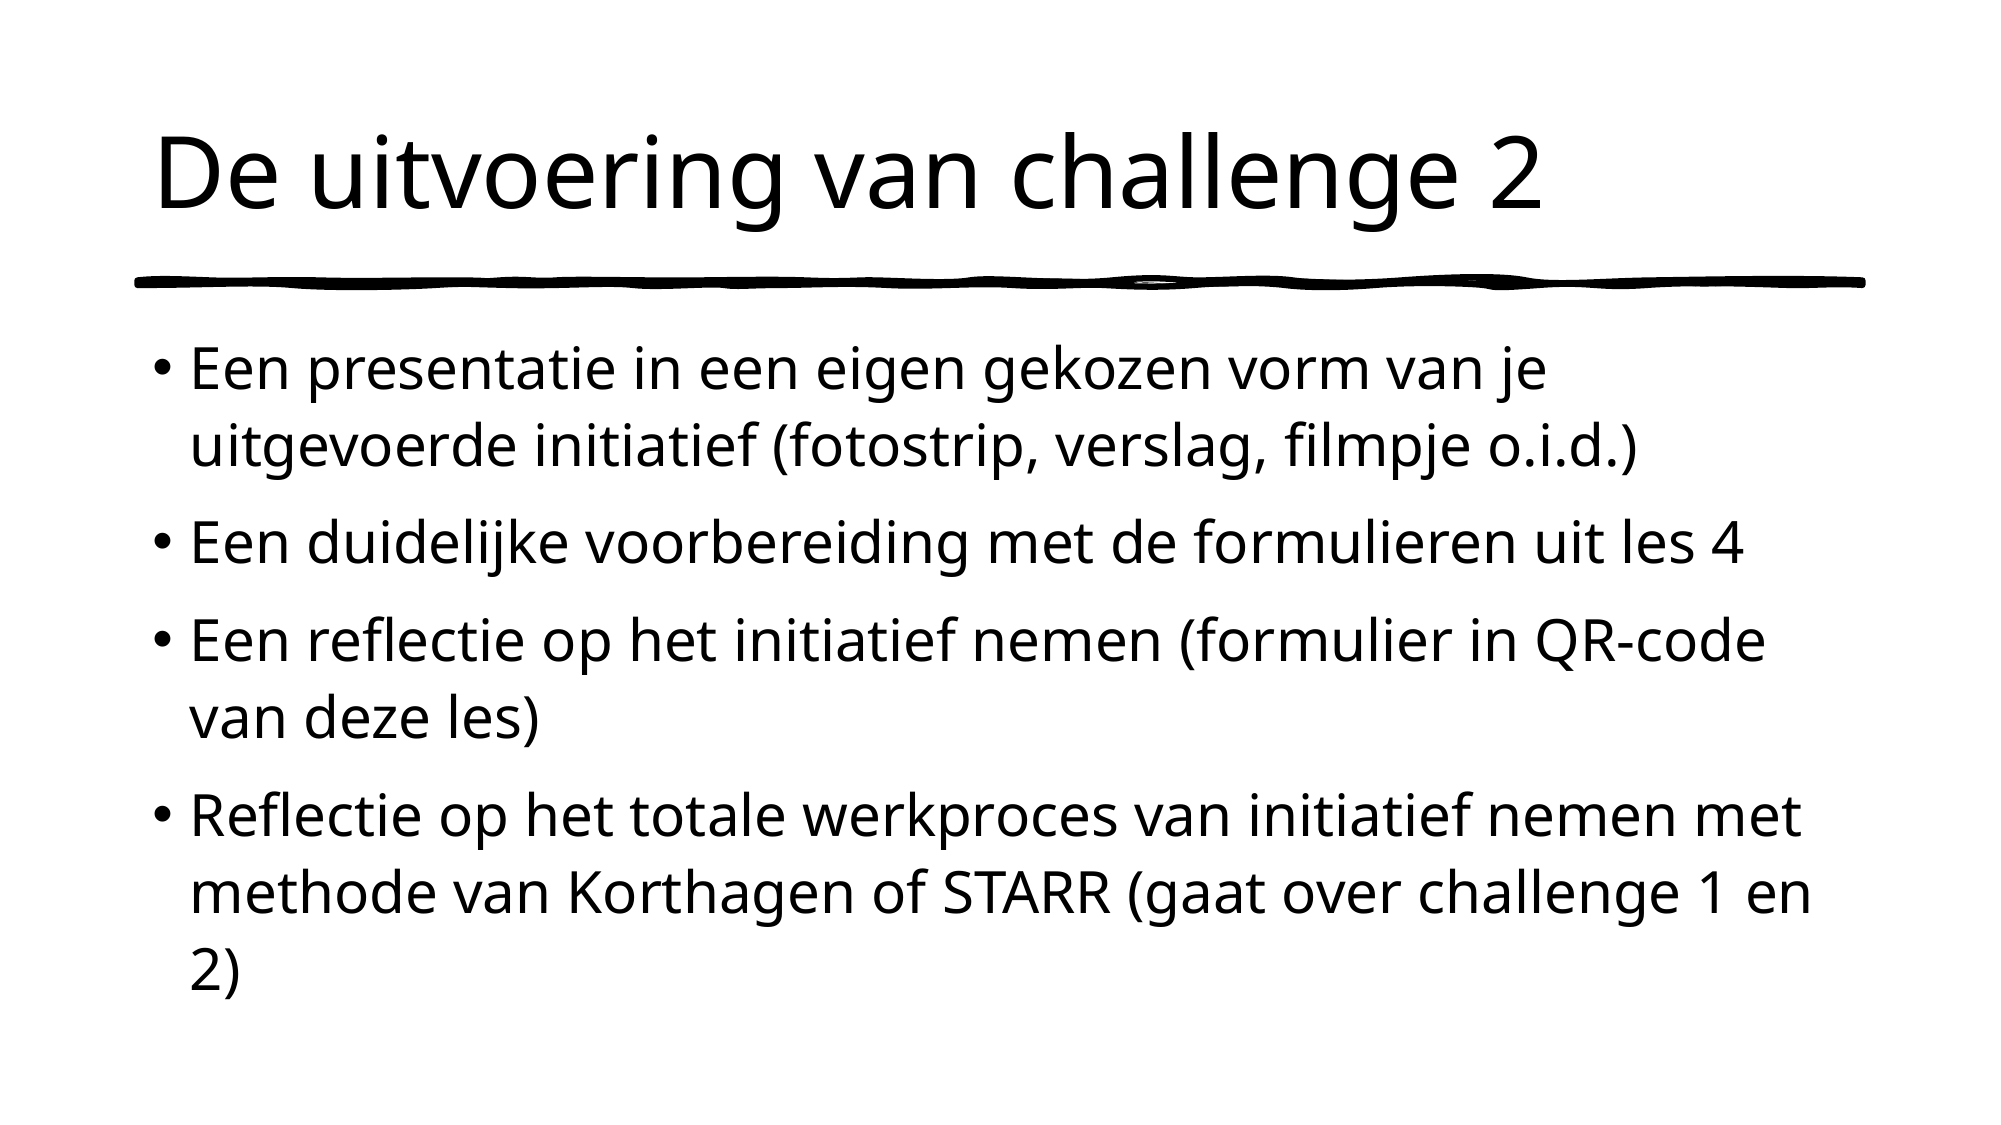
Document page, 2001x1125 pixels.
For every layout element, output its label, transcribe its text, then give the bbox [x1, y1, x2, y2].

title De uitvoering van challenge 2 [137, 59, 1863, 278]
list Een presentatie in een eigen gekozen vorm van je uitgevoerde initiatief (fotostrip, verslag, filmpje o.i.d.) Een duidelijke voorbereiding met de formulieren uit les 4 Een reflectie op het initiatief nemen (formulier in QR-code van deze les) Reflectie op het totale werkproces van initiatief nemen met methode van Korthagen of STARR (gaat over challenge 1 en 2) [137, 316, 1863, 1014]
